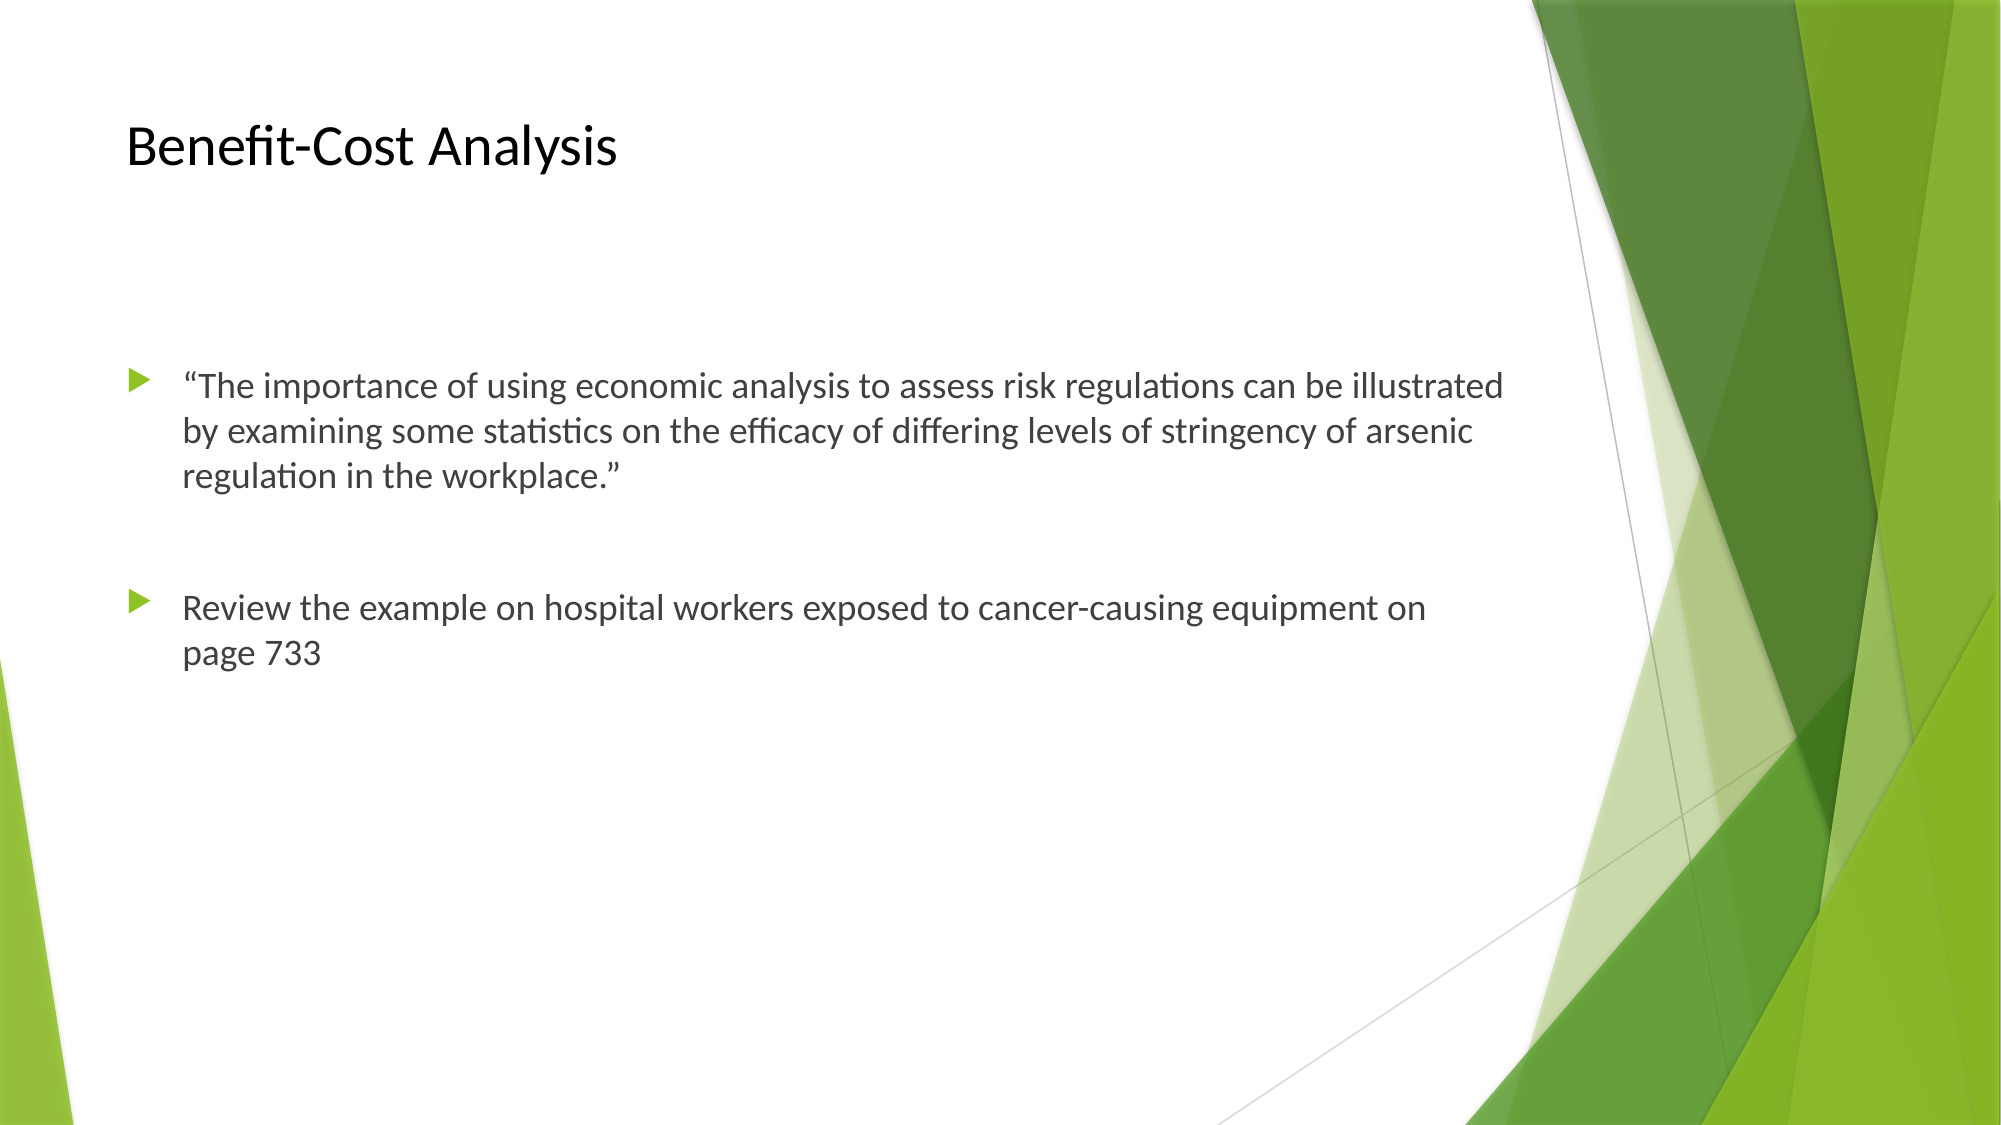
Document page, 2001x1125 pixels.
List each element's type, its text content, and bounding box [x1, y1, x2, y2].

list “The importance of using economic analysis to assess risk regulations can be illustrated by examining some statistics on the efficacy of differing levels of stringency of arsenic regulation in the workplace.” Review the example on hospital workers exposed to cancer-causing equipment on page 733 [111, 353, 1522, 991]
title Benefit-Cost Analysis [111, 99, 1522, 317]
